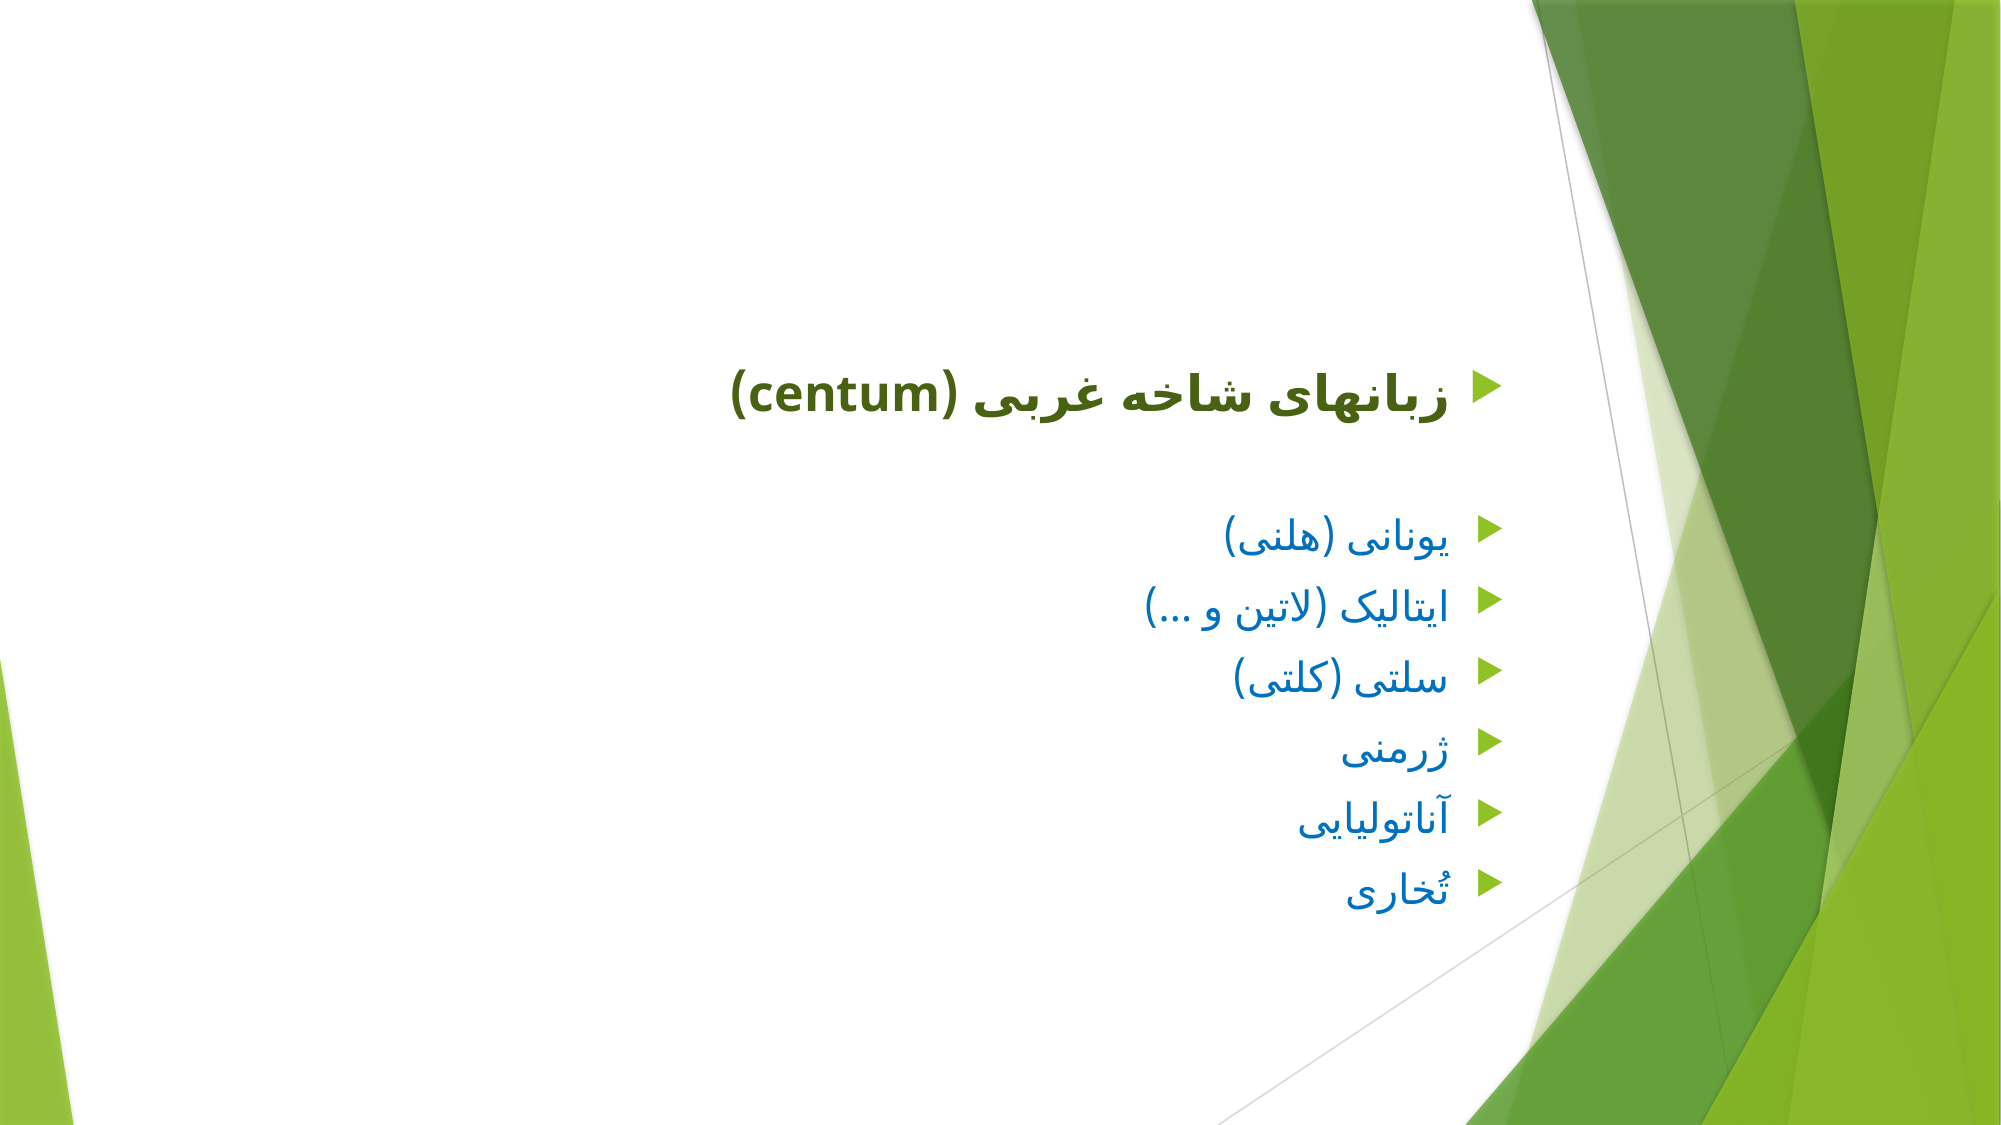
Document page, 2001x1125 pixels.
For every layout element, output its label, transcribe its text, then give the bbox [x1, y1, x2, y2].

list زبانهای شاخه غربی (centum) یونانی (هلنی) ایتالیک (لاتین و ...) سلتی (کلتی) ژرمنی آناتولیایی تُخاری [111, 354, 1522, 992]
